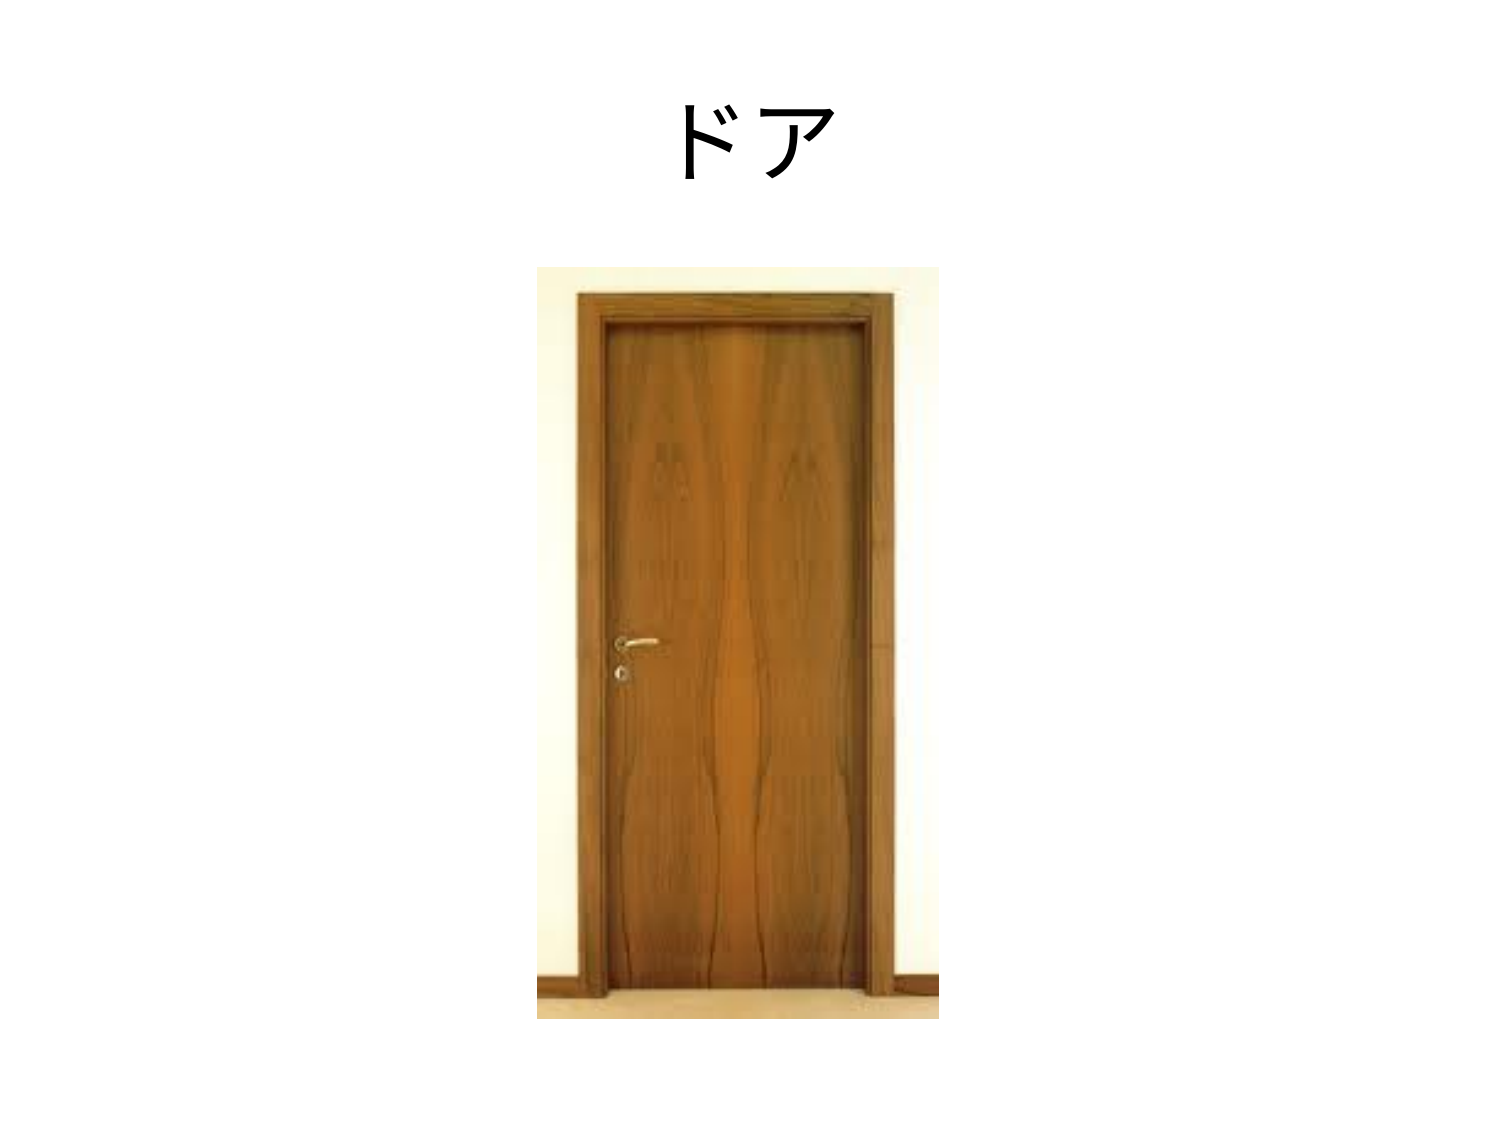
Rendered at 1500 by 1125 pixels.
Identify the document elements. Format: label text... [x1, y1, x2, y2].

title ドア [75, 45, 1425, 233]
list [537, 266, 940, 1020]
